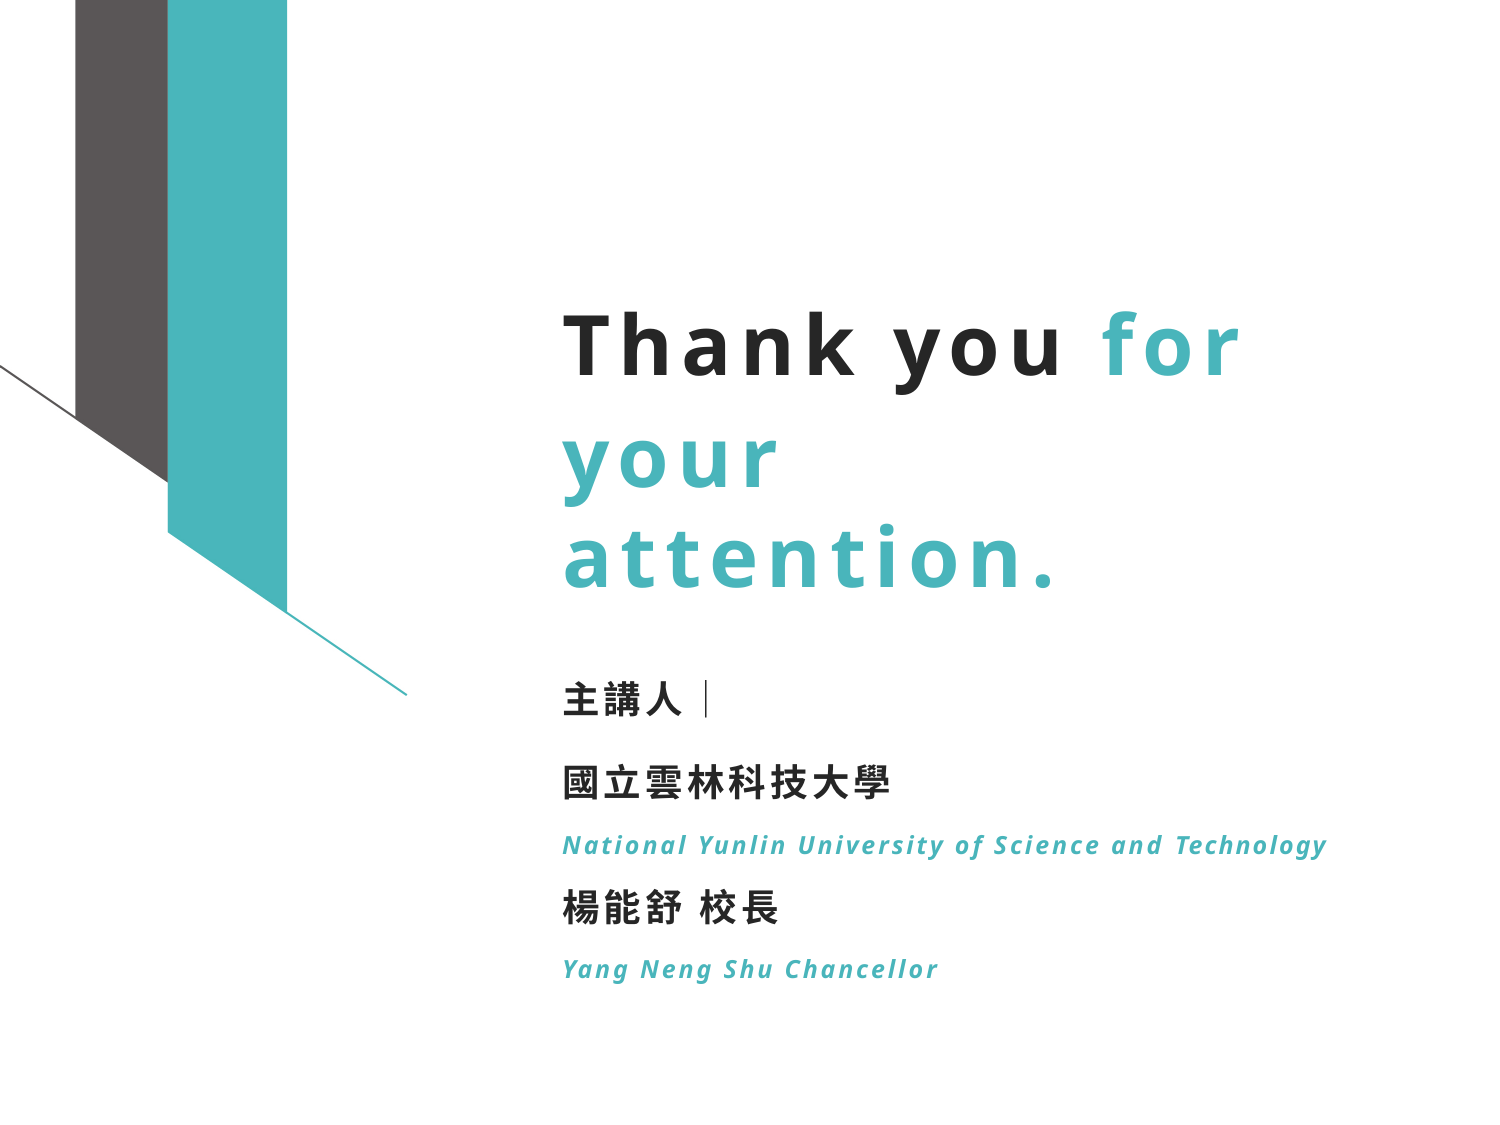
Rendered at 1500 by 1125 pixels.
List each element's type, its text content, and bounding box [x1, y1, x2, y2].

text_box 楊能舒 校長 [547, 876, 961, 937]
picture [0, 0, 1500, 1125]
text_box Yang Neng Shu Chancellor [547, 946, 1375, 992]
text_box Thank you for your attention. [547, 284, 1266, 612]
text_box National Yunlin University of Science and Technology [547, 821, 1375, 867]
text_box 主講人│ [547, 668, 961, 729]
text_box 國立雲林科技大學 [547, 752, 961, 812]
